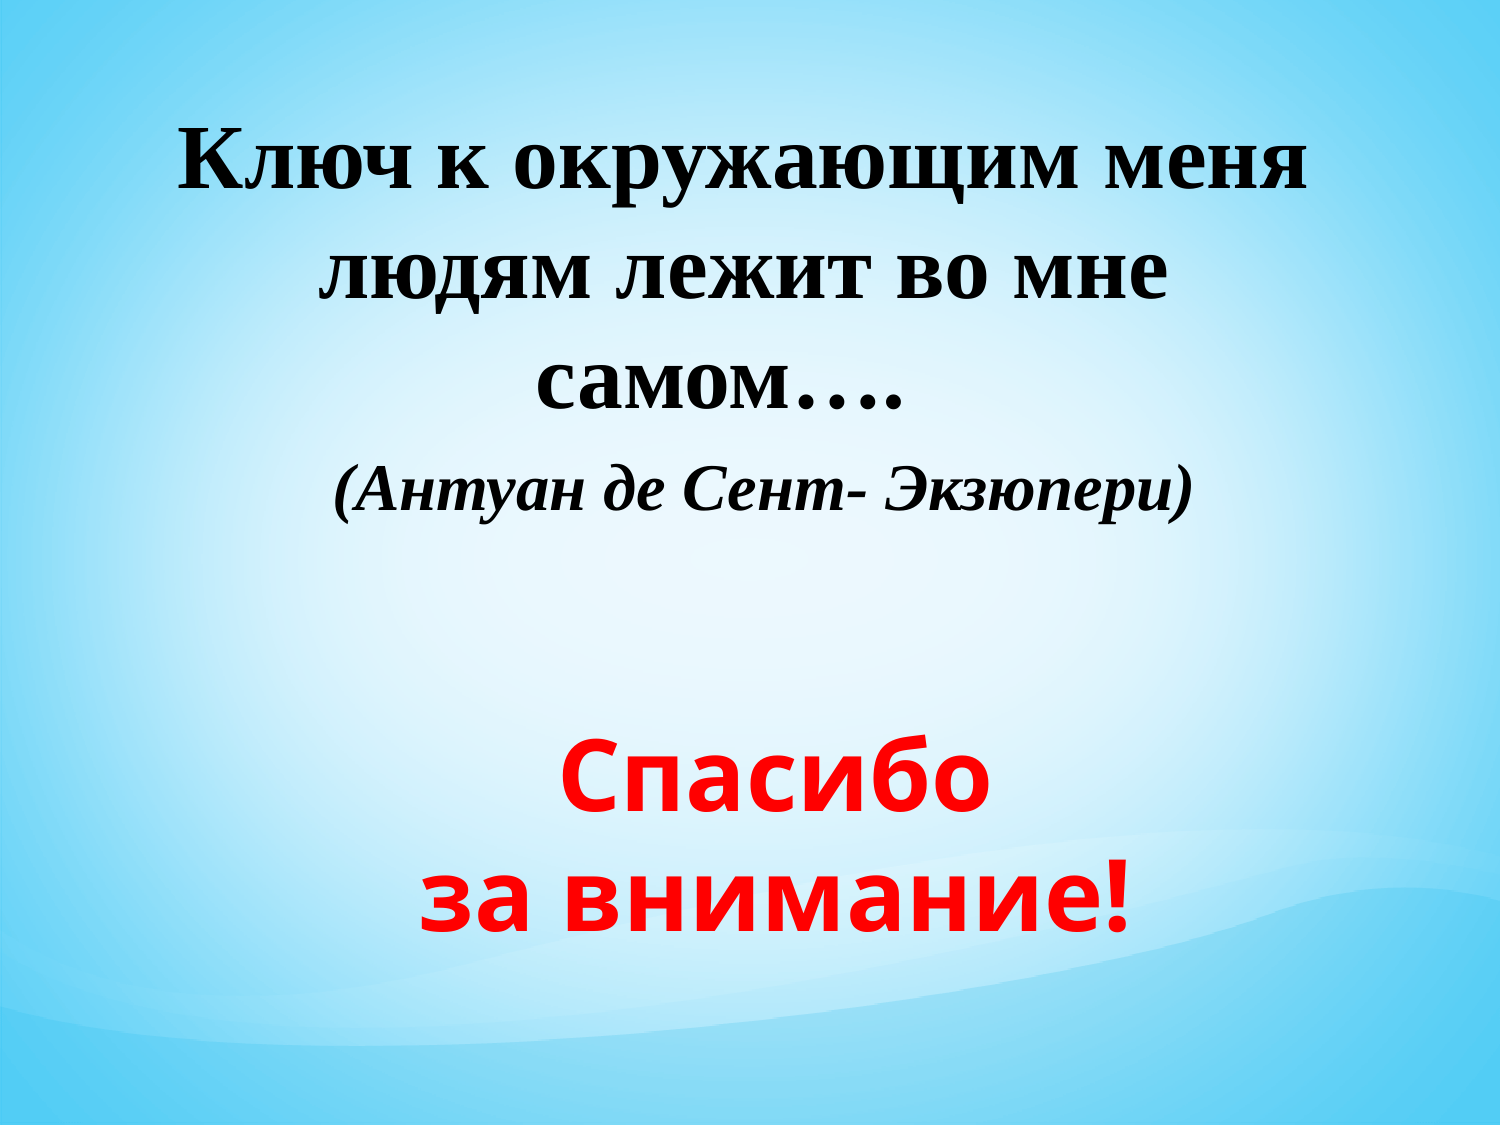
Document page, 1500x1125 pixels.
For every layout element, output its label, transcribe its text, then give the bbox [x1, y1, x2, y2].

text_box Спасибо за внимание! [404, 704, 1148, 959]
picture [0, 0, 1500, 1125]
text_box Ключ к окружающим меня людям лежит во мне самом…. (Антуан де Сент- Экзюпери) [147, 90, 1341, 535]
